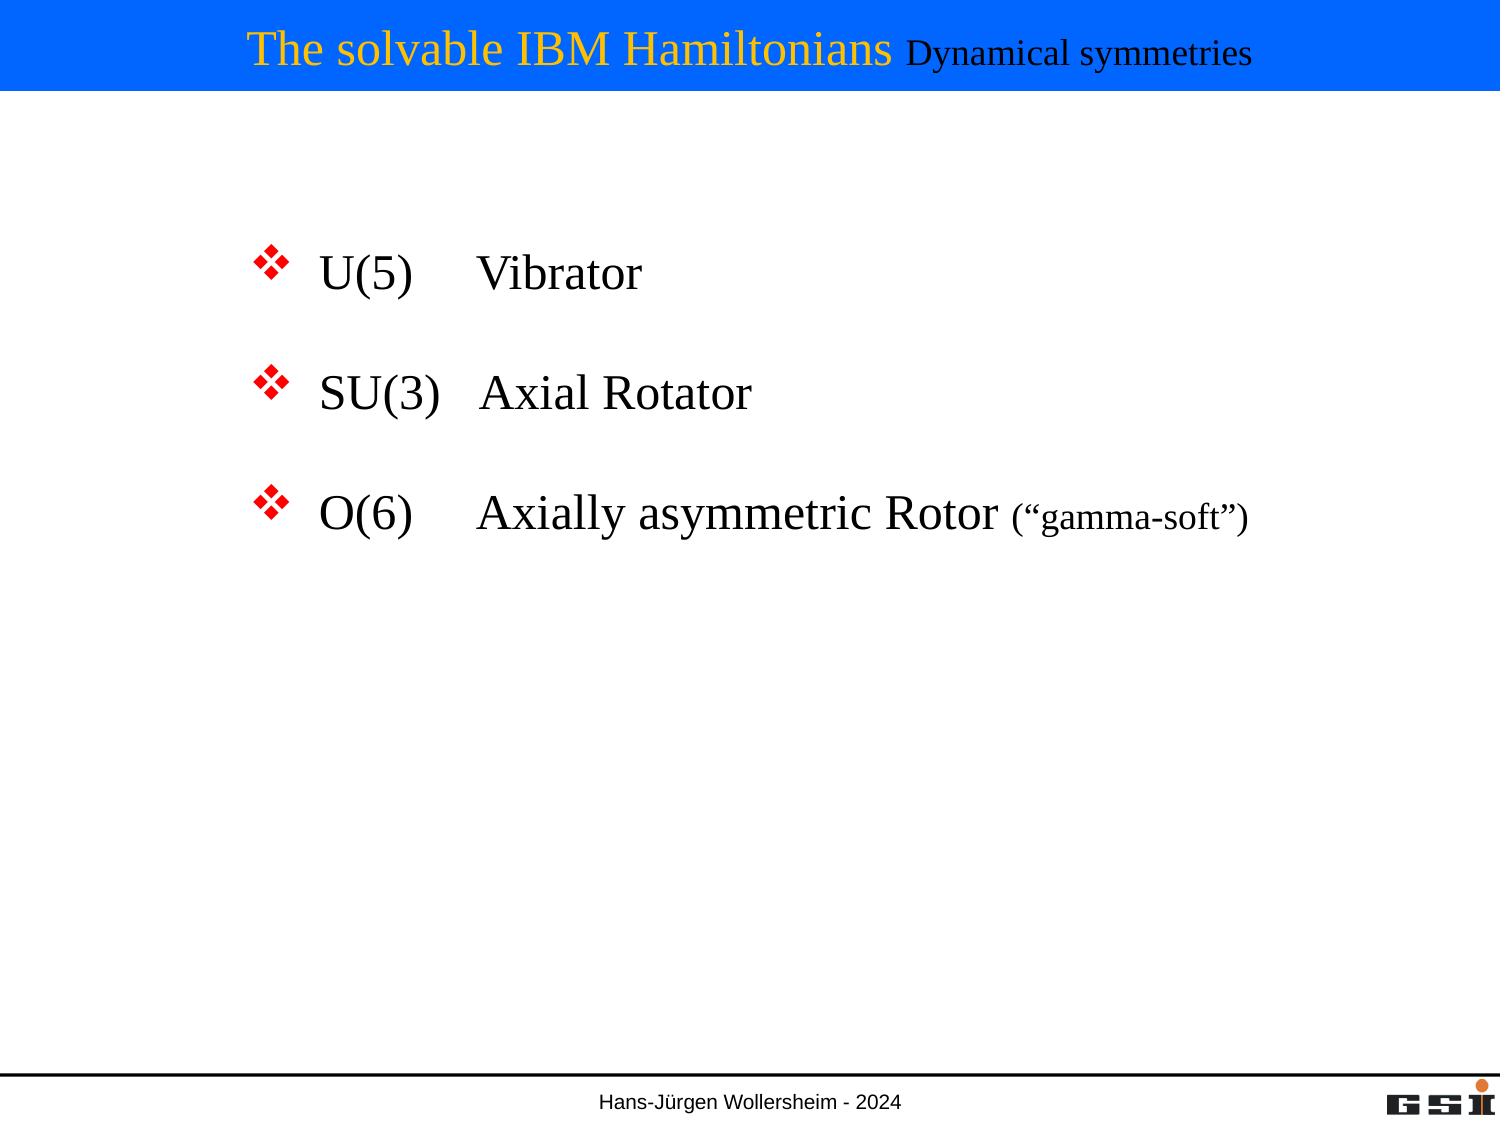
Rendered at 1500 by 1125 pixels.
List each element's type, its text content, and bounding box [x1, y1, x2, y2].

text_box U(5) Vibrator SU(3) Axial Rotator O(6) Axially asymmetric Rotor (“gamma-soft”) [235, 231, 1265, 547]
picture [1387, 1079, 1495, 1115]
title The solvable IBM Hamiltonians Dynamical symmetries [0, 0, 1500, 91]
